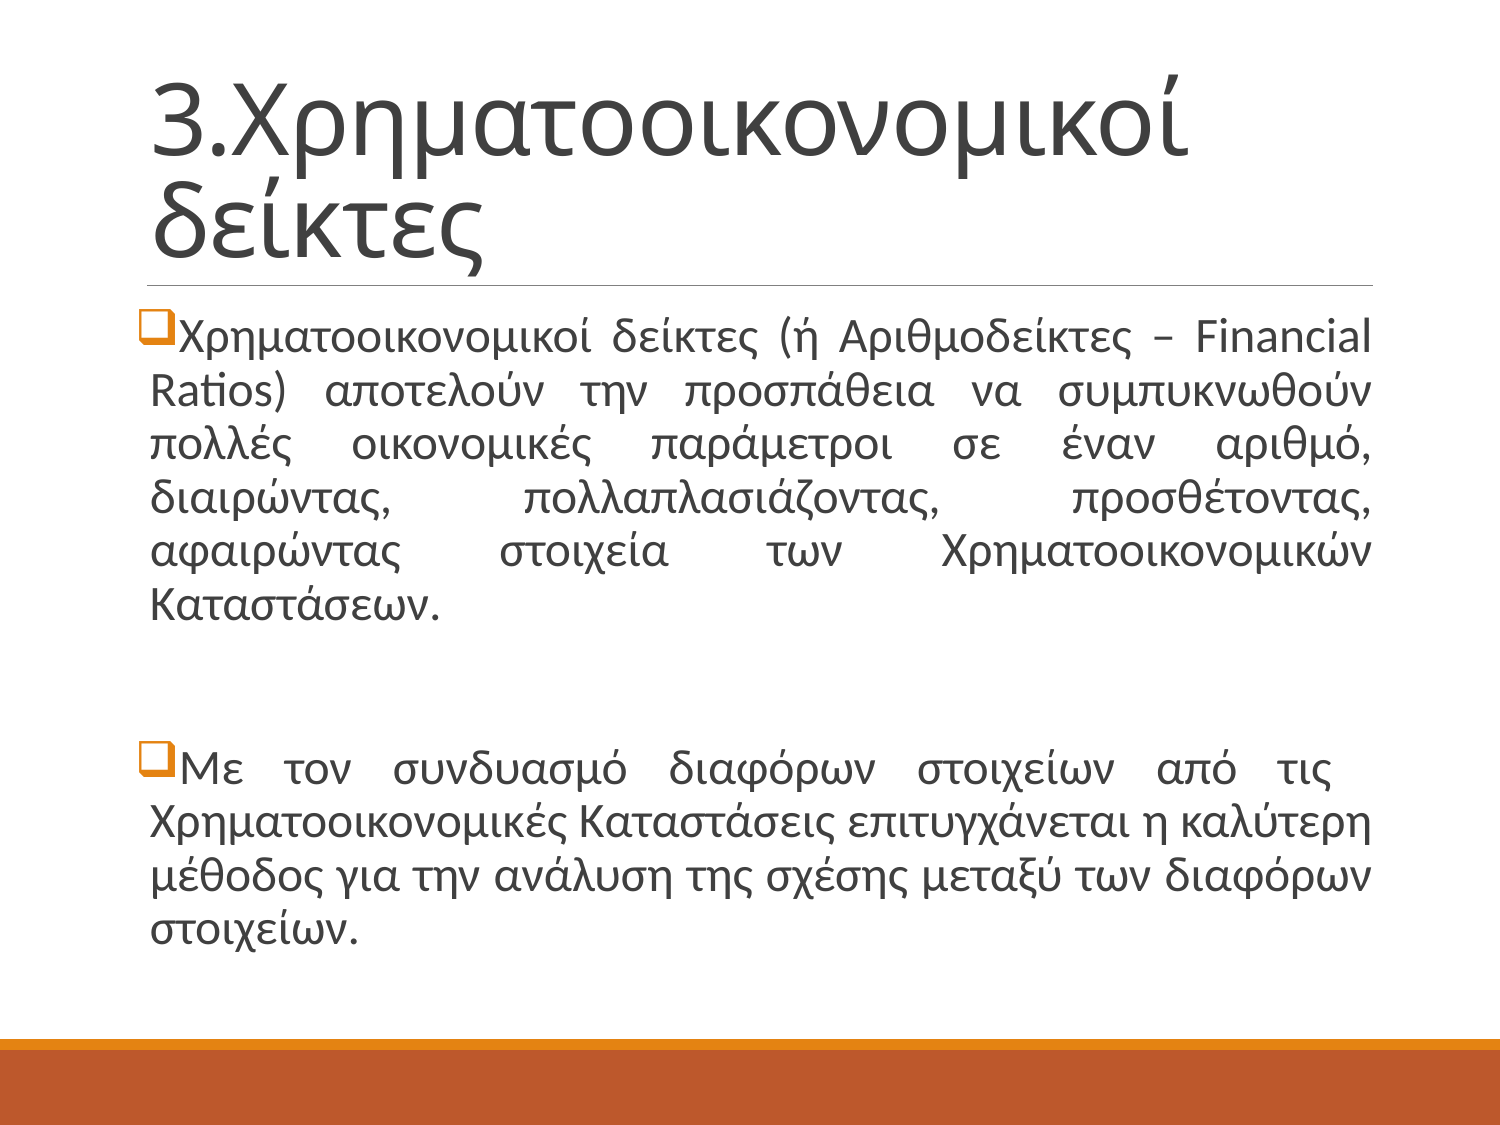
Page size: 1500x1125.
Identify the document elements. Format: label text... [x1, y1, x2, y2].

list Χρηματοοικονομικοί δείκτες (ή Αριθμοδείκτες – Financial Ratios) αποτελούν την προσπάθεια να συμπυκνωθούν πολλές οικονομικές παράμετροι σε έναν αριθμό, διαιρώντας, πολλαπλασιάζοντας, προσθέτοντας, αφαιρώντας στοιχεία των Χρηματοοικονομικών Καταστάσεων. Με τον συνδυασμό διαφόρων στοιχείων από τις Χρηματοοικονομικές Καταστάσεις επιτυγχάνεται η καλύτερη μέθοδος για την ανάλυση της σχέσης μεταξύ των διαφόρων στοιχείων. [135, 302, 1373, 963]
title 3.Χρηματοοικονομικοί δείκτες [135, 47, 1373, 285]
